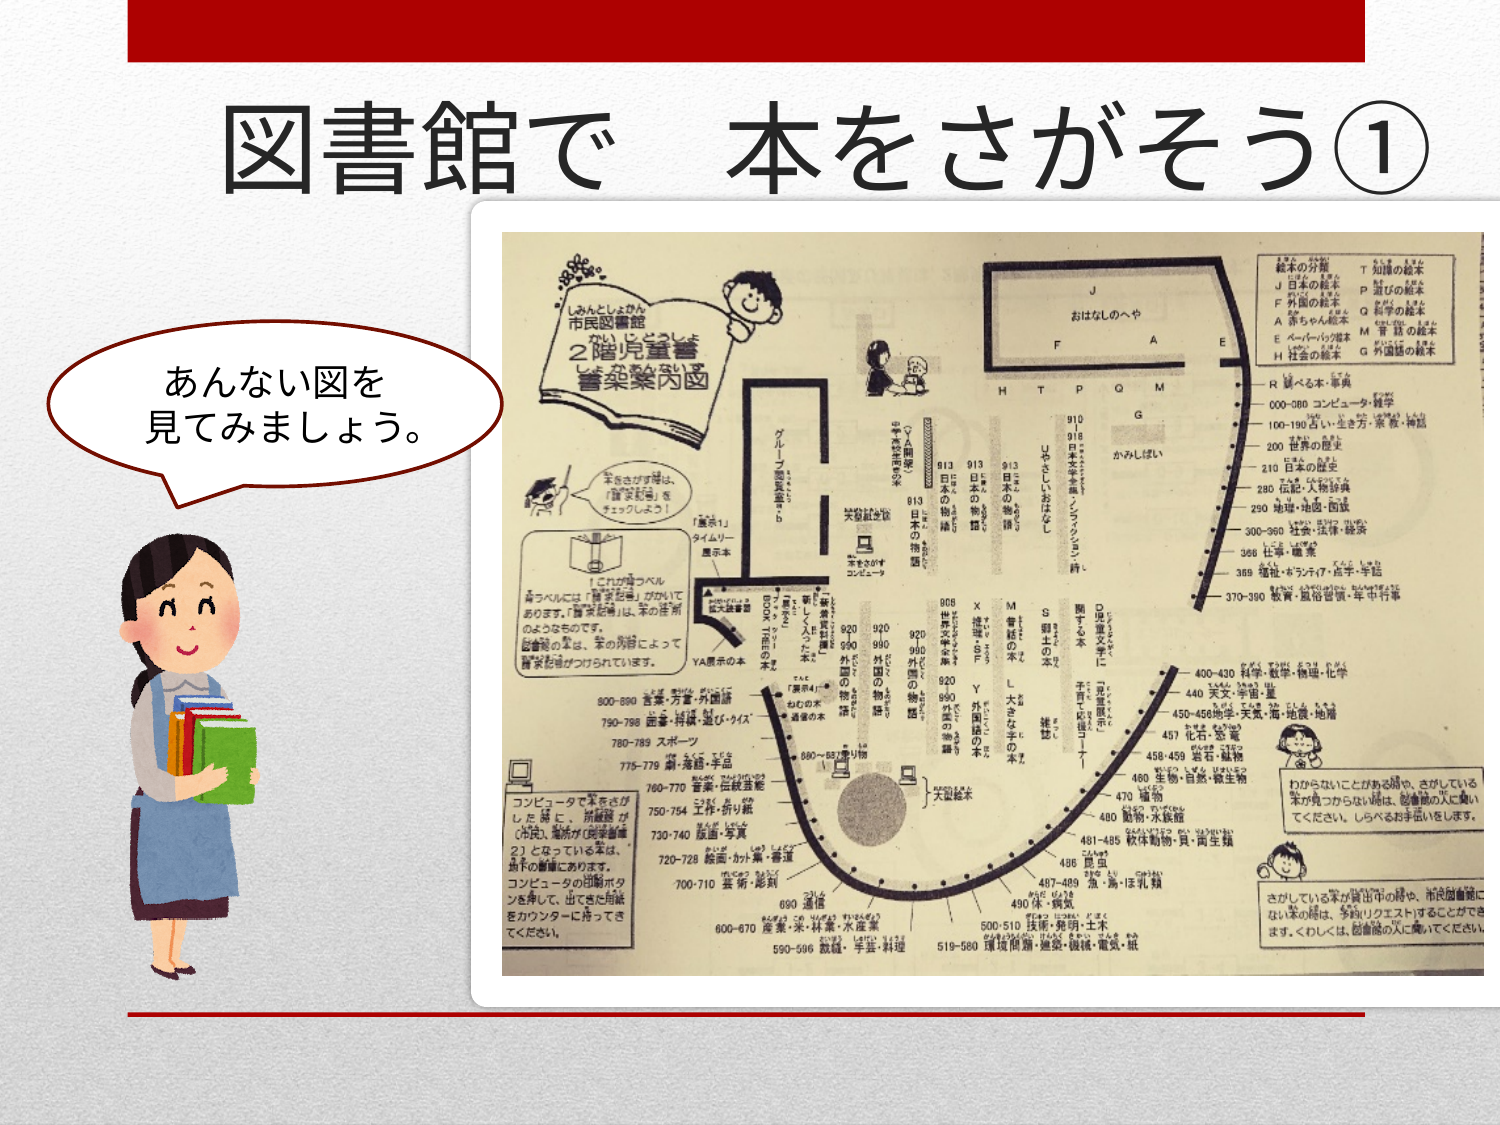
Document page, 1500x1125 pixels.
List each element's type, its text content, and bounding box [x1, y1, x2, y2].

text_box あんない図を 見てみましょう。 [46, 319, 496, 510]
title 図書館で 本をさがそう① [0, 72, 1500, 336]
picture [40, 527, 312, 986]
picture [501, 230, 1485, 977]
